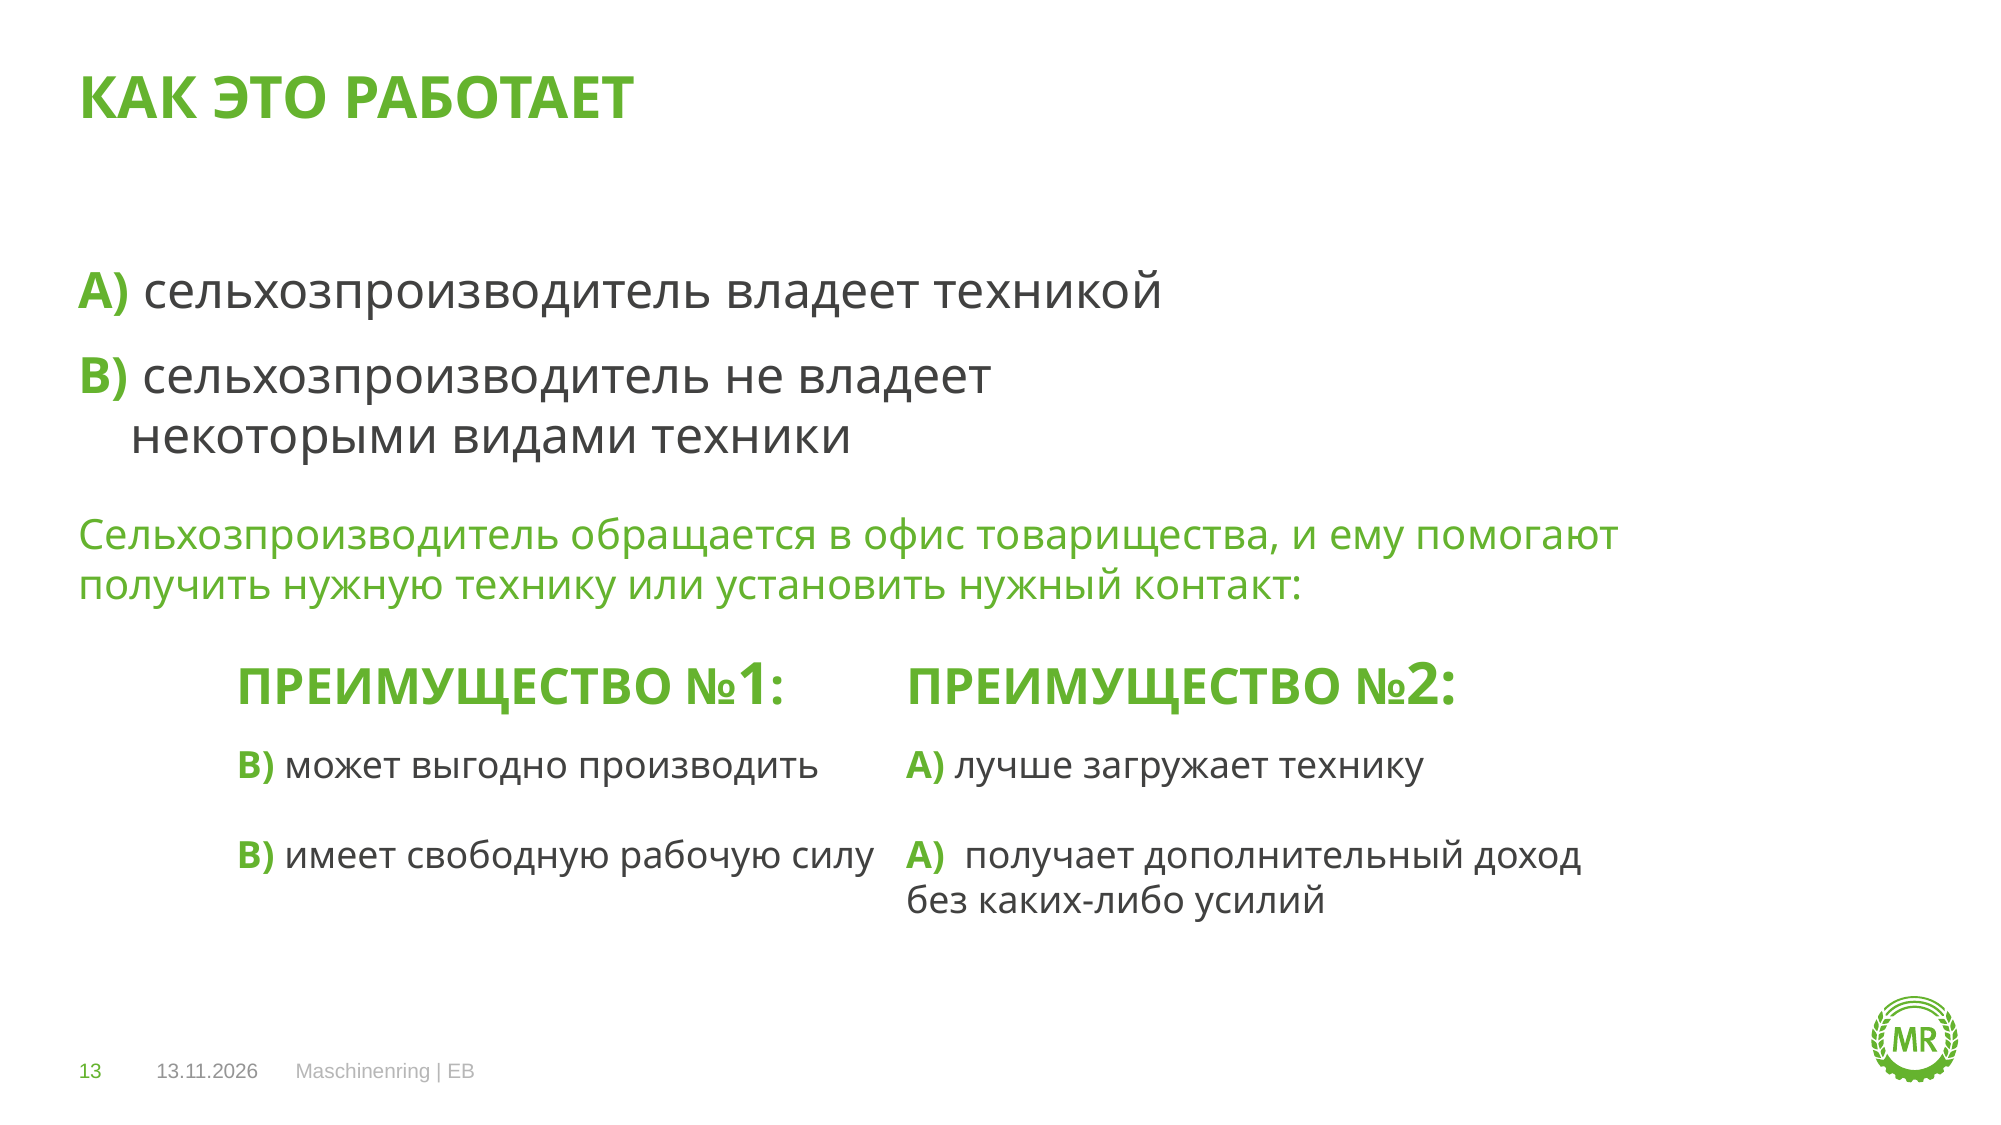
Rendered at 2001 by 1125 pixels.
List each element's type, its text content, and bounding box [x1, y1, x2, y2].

title КАК это работает [78, 59, 1922, 131]
slide_number 13 [78, 743, 121, 1125]
text_box ПРЕИМУЩЕСТВО №1: B) может выгодно производить B) имеет свободную рабочую силу [236, 646, 906, 988]
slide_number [156, 743, 261, 1125]
text_box ПРЕИМУЩЕСТВО №2: A) лучше загружает технику A) получает дополнительный доход без каких-либо усилий [906, 646, 1764, 988]
list A) сельхозпроизводитель владеет техникой B) сельхозпроизводитель не владеет некоторыми видами техники Сельхозпроизводитель обращается в офис товарищества, и ему помогают получить нужную технику или установить нужный контакт: [78, 258, 1888, 450]
footer Maschinenring | EB [295, 988, 971, 1125]
